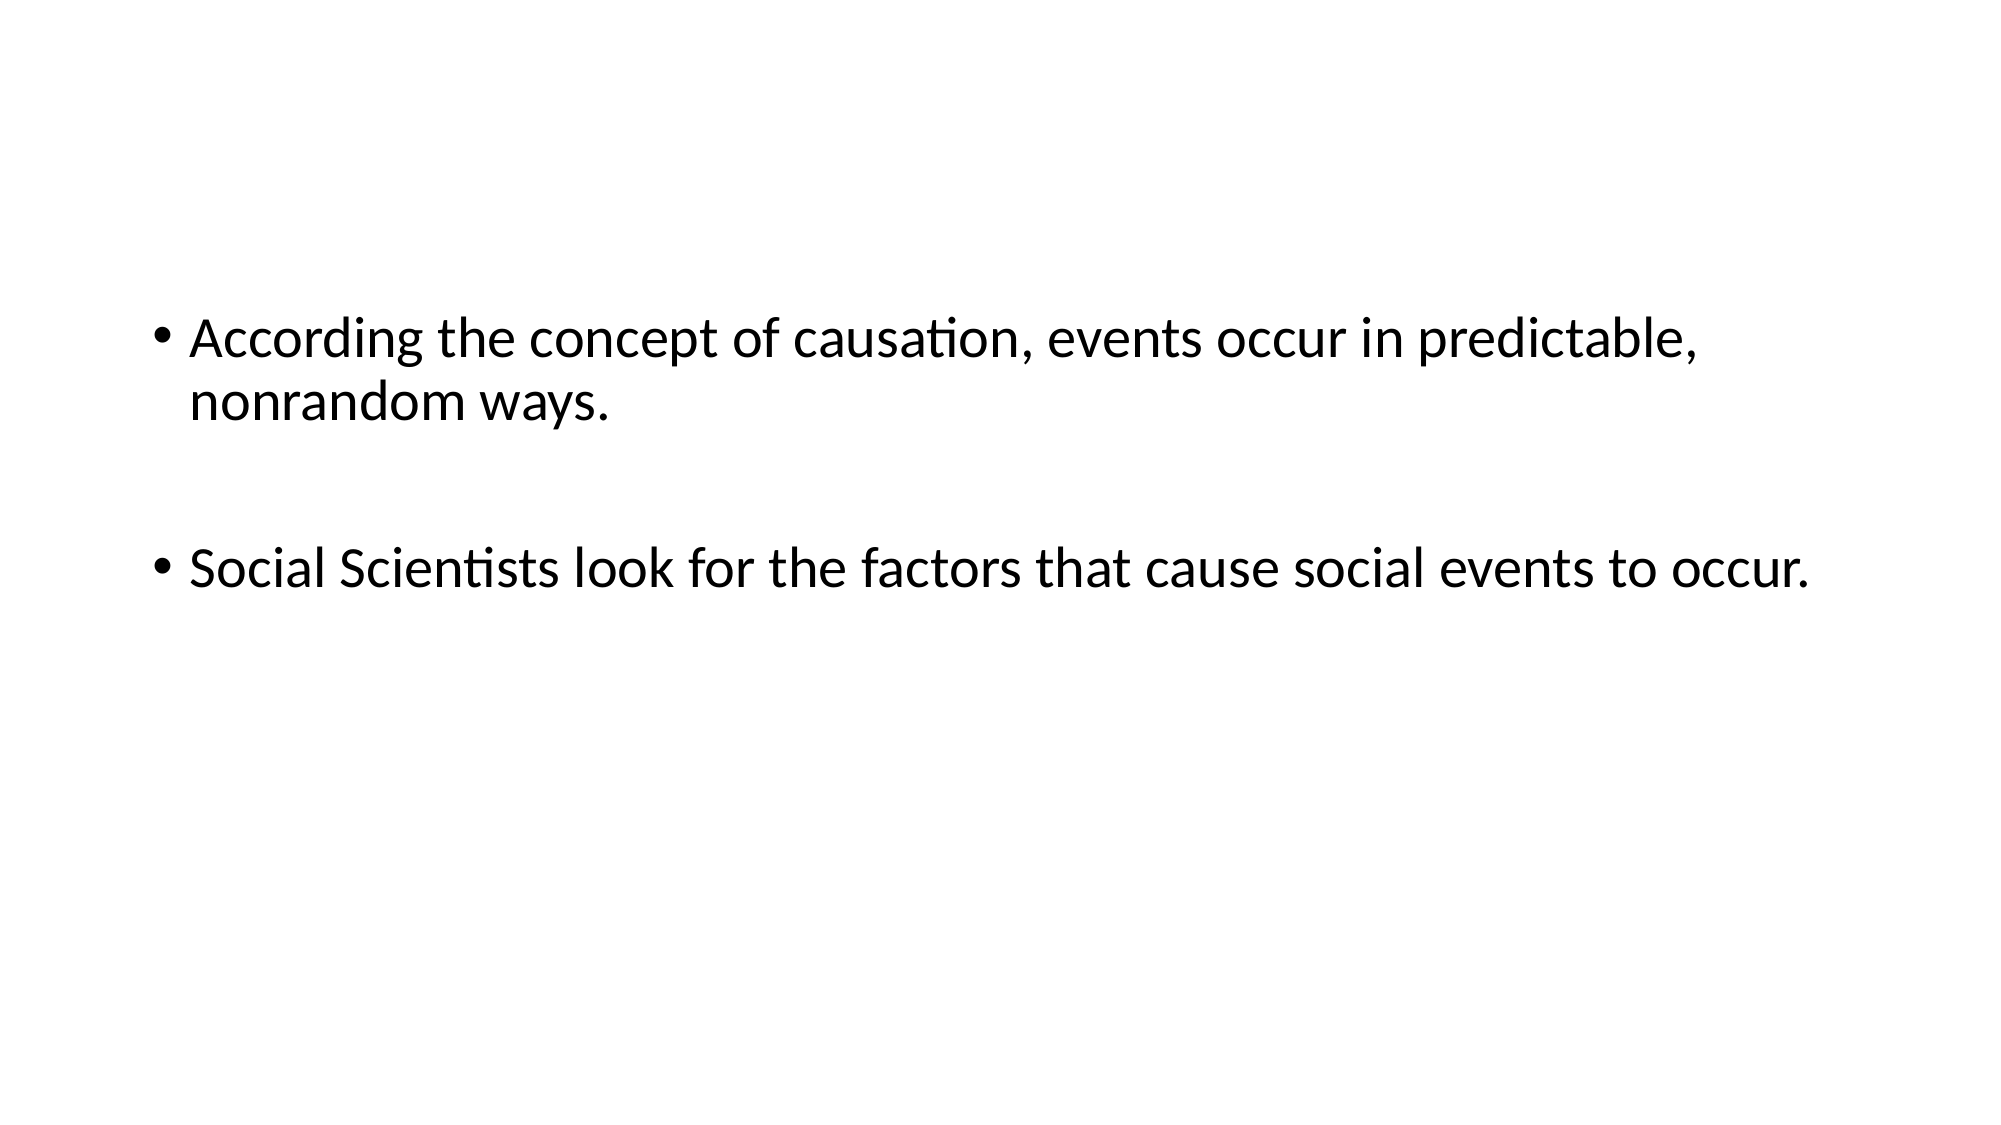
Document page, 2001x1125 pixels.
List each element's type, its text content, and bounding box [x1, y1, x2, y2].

list According the concept of causation, events occur in predictable, nonrandom ways. Social Scientists look for the factors that cause social events to occur. [137, 299, 1863, 1014]
